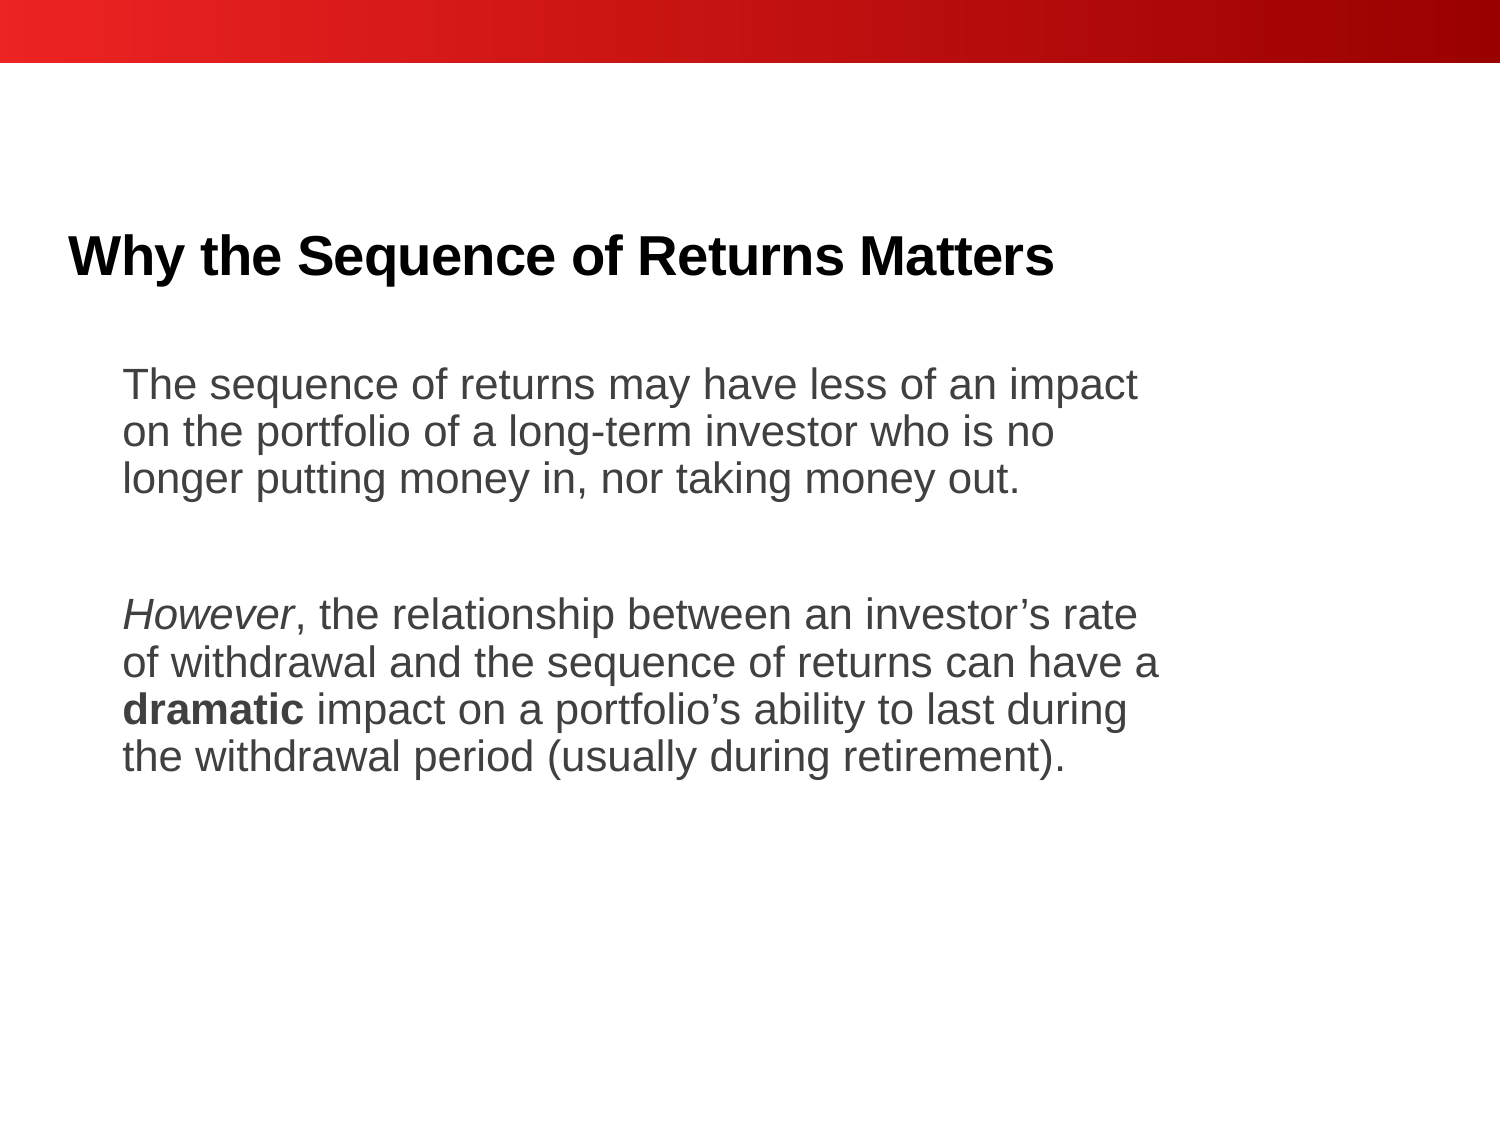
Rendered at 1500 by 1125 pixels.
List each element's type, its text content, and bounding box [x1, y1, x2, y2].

list The sequence of returns may have less of an impact on the portfolio of a long-term investor who is no longer putting money in, nor taking money out. However, the relationship between an investor’s rate of withdrawal and the sequence of returns can have a dramatic impact on a portfolio’s ability to last during the withdrawal period (usually during retirement). [107, 353, 1188, 864]
text_box Why the Sequence of Returns Matters [57, 140, 1389, 294]
